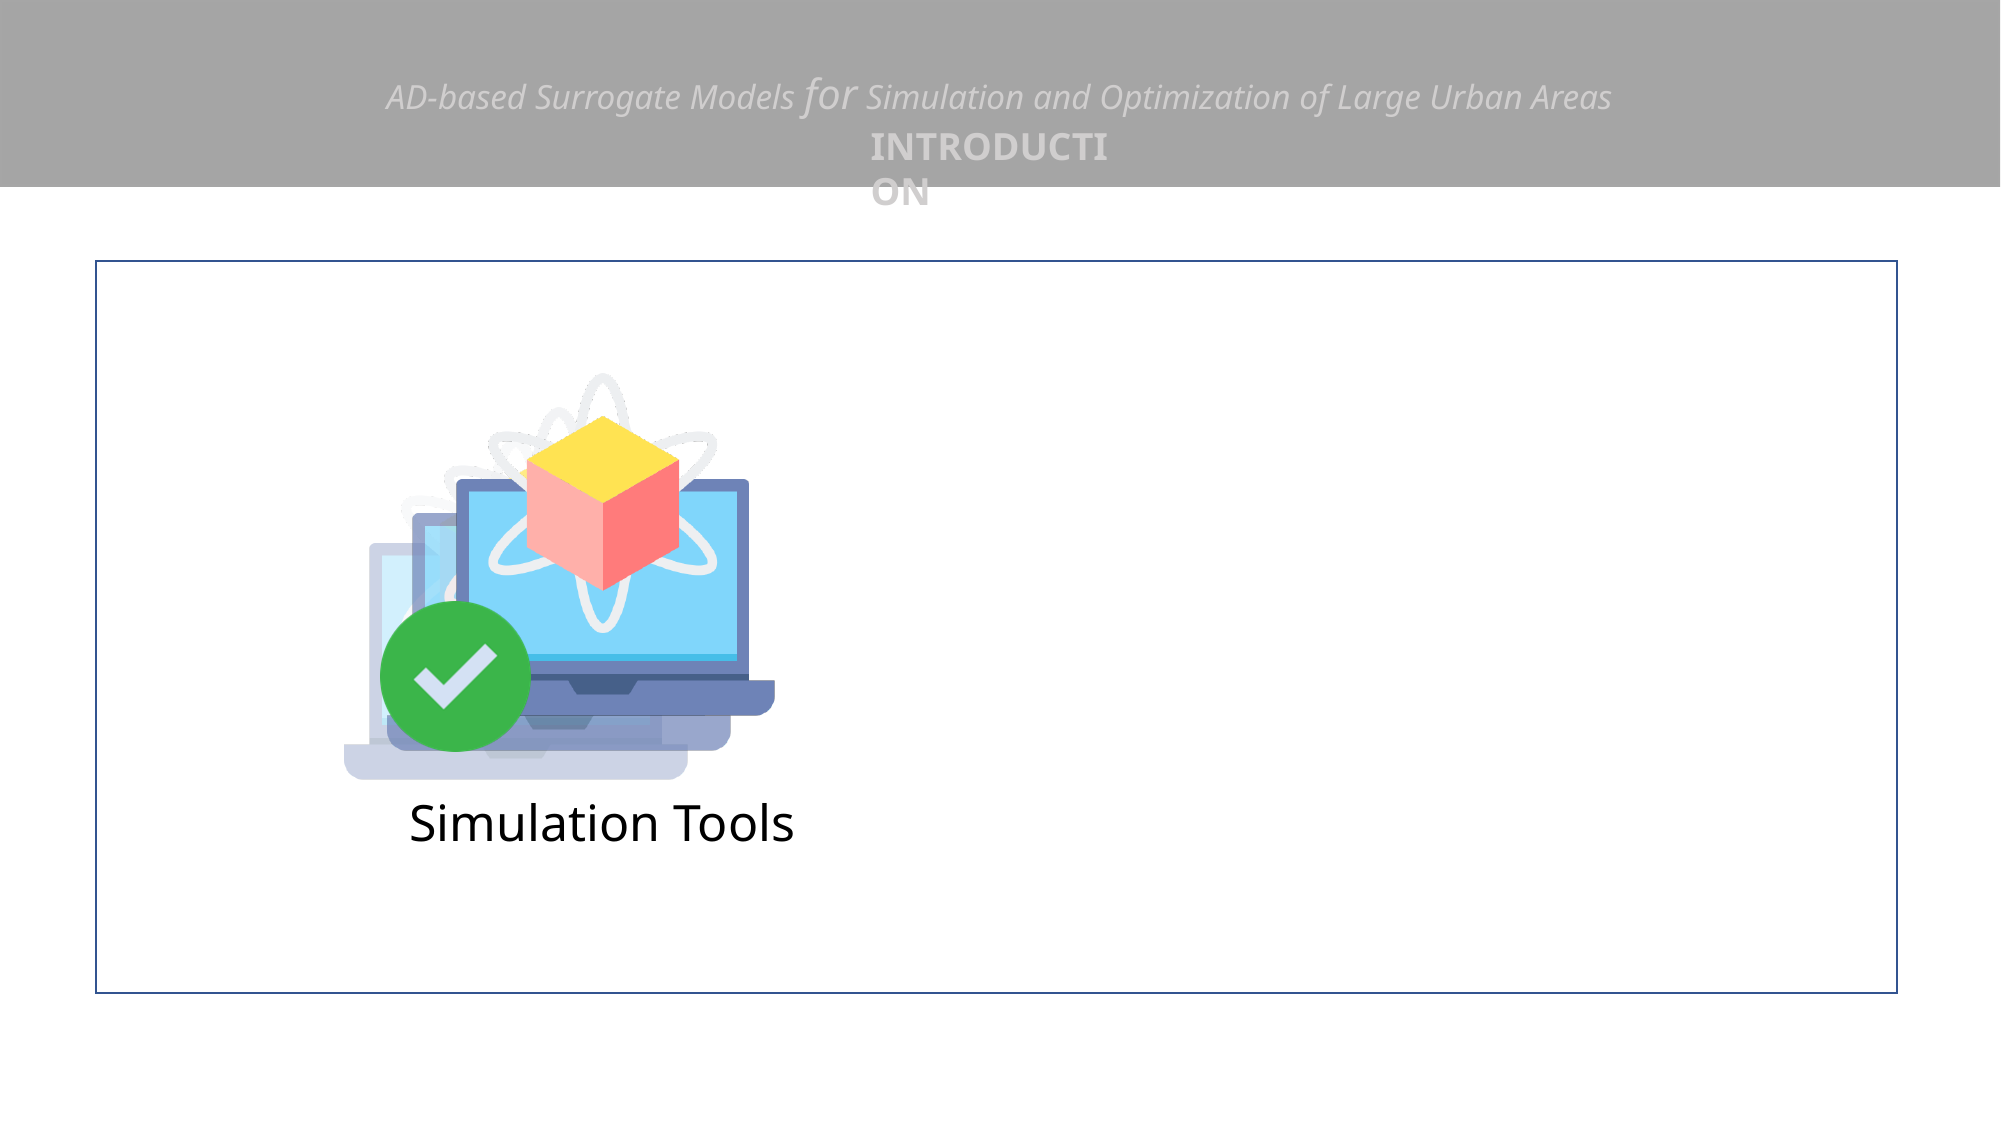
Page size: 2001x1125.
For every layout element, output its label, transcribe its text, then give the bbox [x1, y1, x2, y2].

text_box INTRODUCTION [855, 115, 1145, 221]
text_box [95, 260, 1898, 994]
text_box Simulation Tools [233, 783, 972, 859]
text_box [337, 366, 781, 786]
